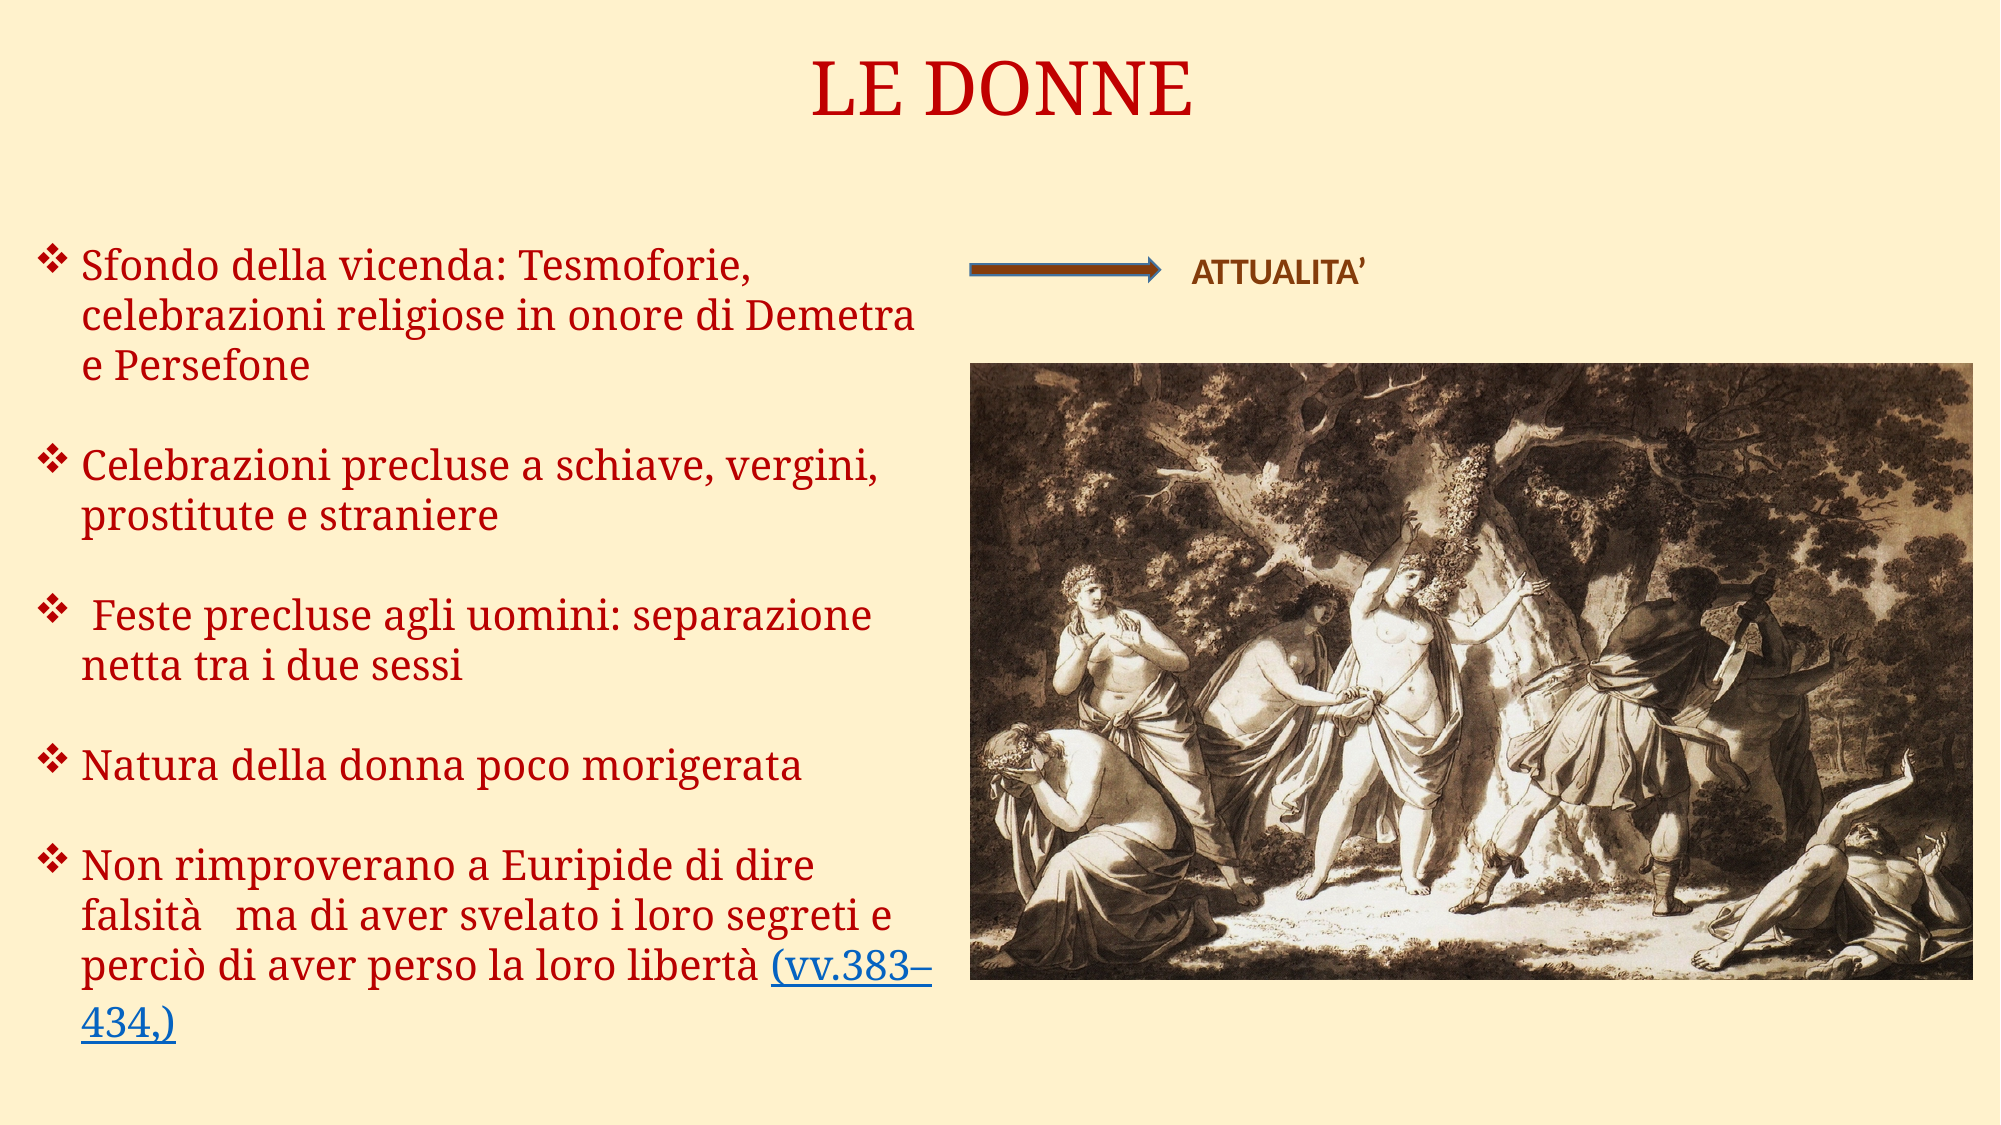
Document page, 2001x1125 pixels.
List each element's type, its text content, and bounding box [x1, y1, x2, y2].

text_box [969, 256, 1162, 284]
text_box ATTUALITA’ [1176, 239, 1516, 300]
picture [970, 363, 1973, 980]
text_box Sfondo della vicenda: Tesmoforie, celebrazioni religiose in onore di Demetra e Persefone Celebrazioni precluse a schiave, vergini, prostitute e straniere Feste precluse agli uomini: separazione netta tra i due sessi Natura della donna poco morigerata Non rimproverano a Euripide di dire falsità ma di aver svelato i loro segreti e perciò di aver perso la loro libertà (vv.383–434,) [19, 231, 954, 1125]
text_box LE DONNE [795, 33, 2000, 138]
